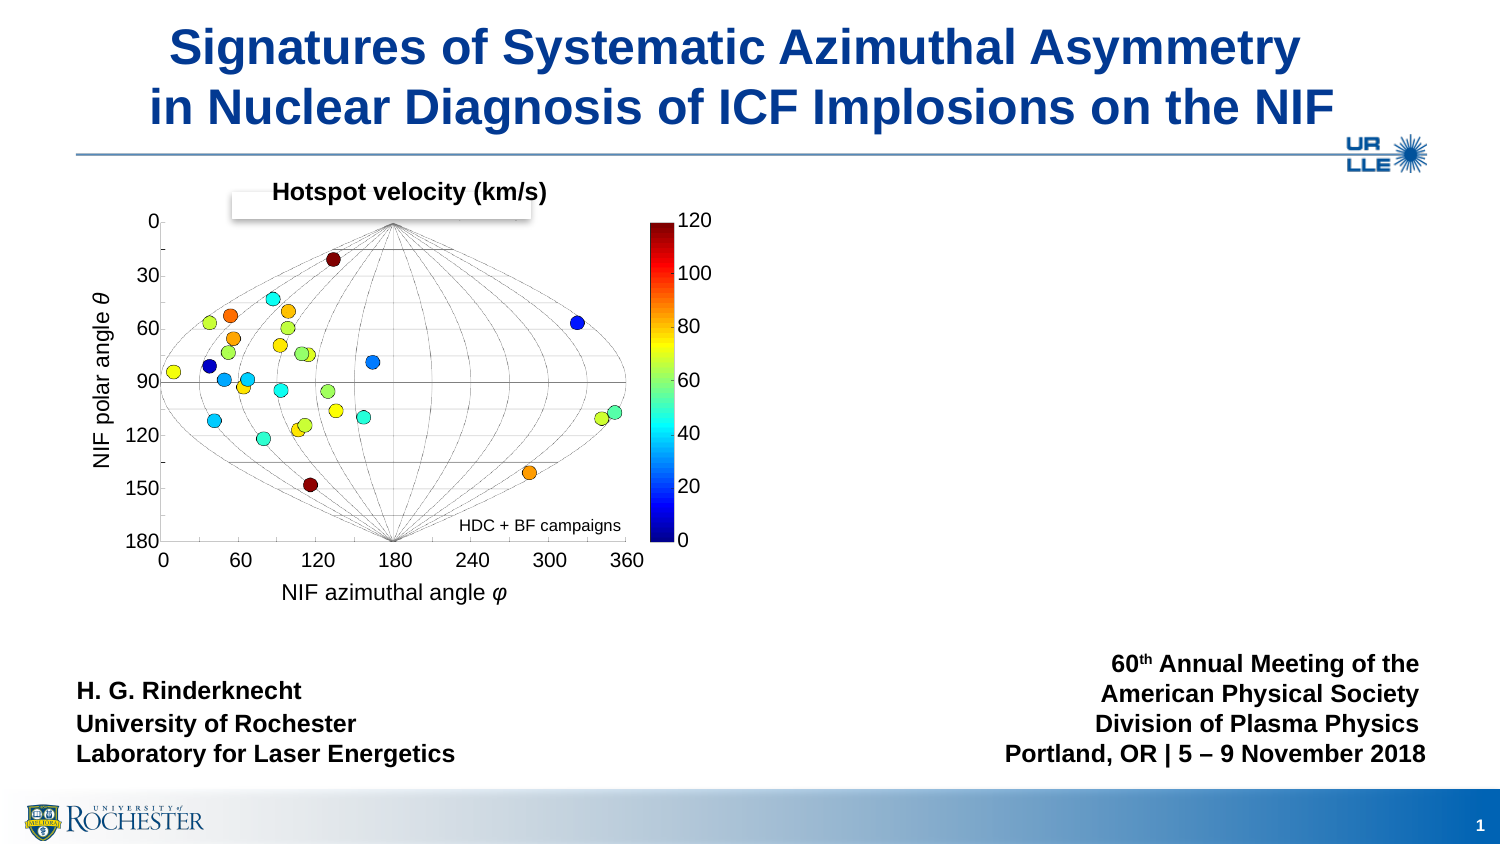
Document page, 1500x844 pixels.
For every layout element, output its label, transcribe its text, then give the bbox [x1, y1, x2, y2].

text_box H. G. Rinderknecht [61, 667, 411, 712]
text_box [78, 167, 731, 613]
title Signatures of Systematic Azimuthal Asymmetry in Nuclear Diagnosis of ICF Implosions on the NIF [75, 54, 1425, 95]
